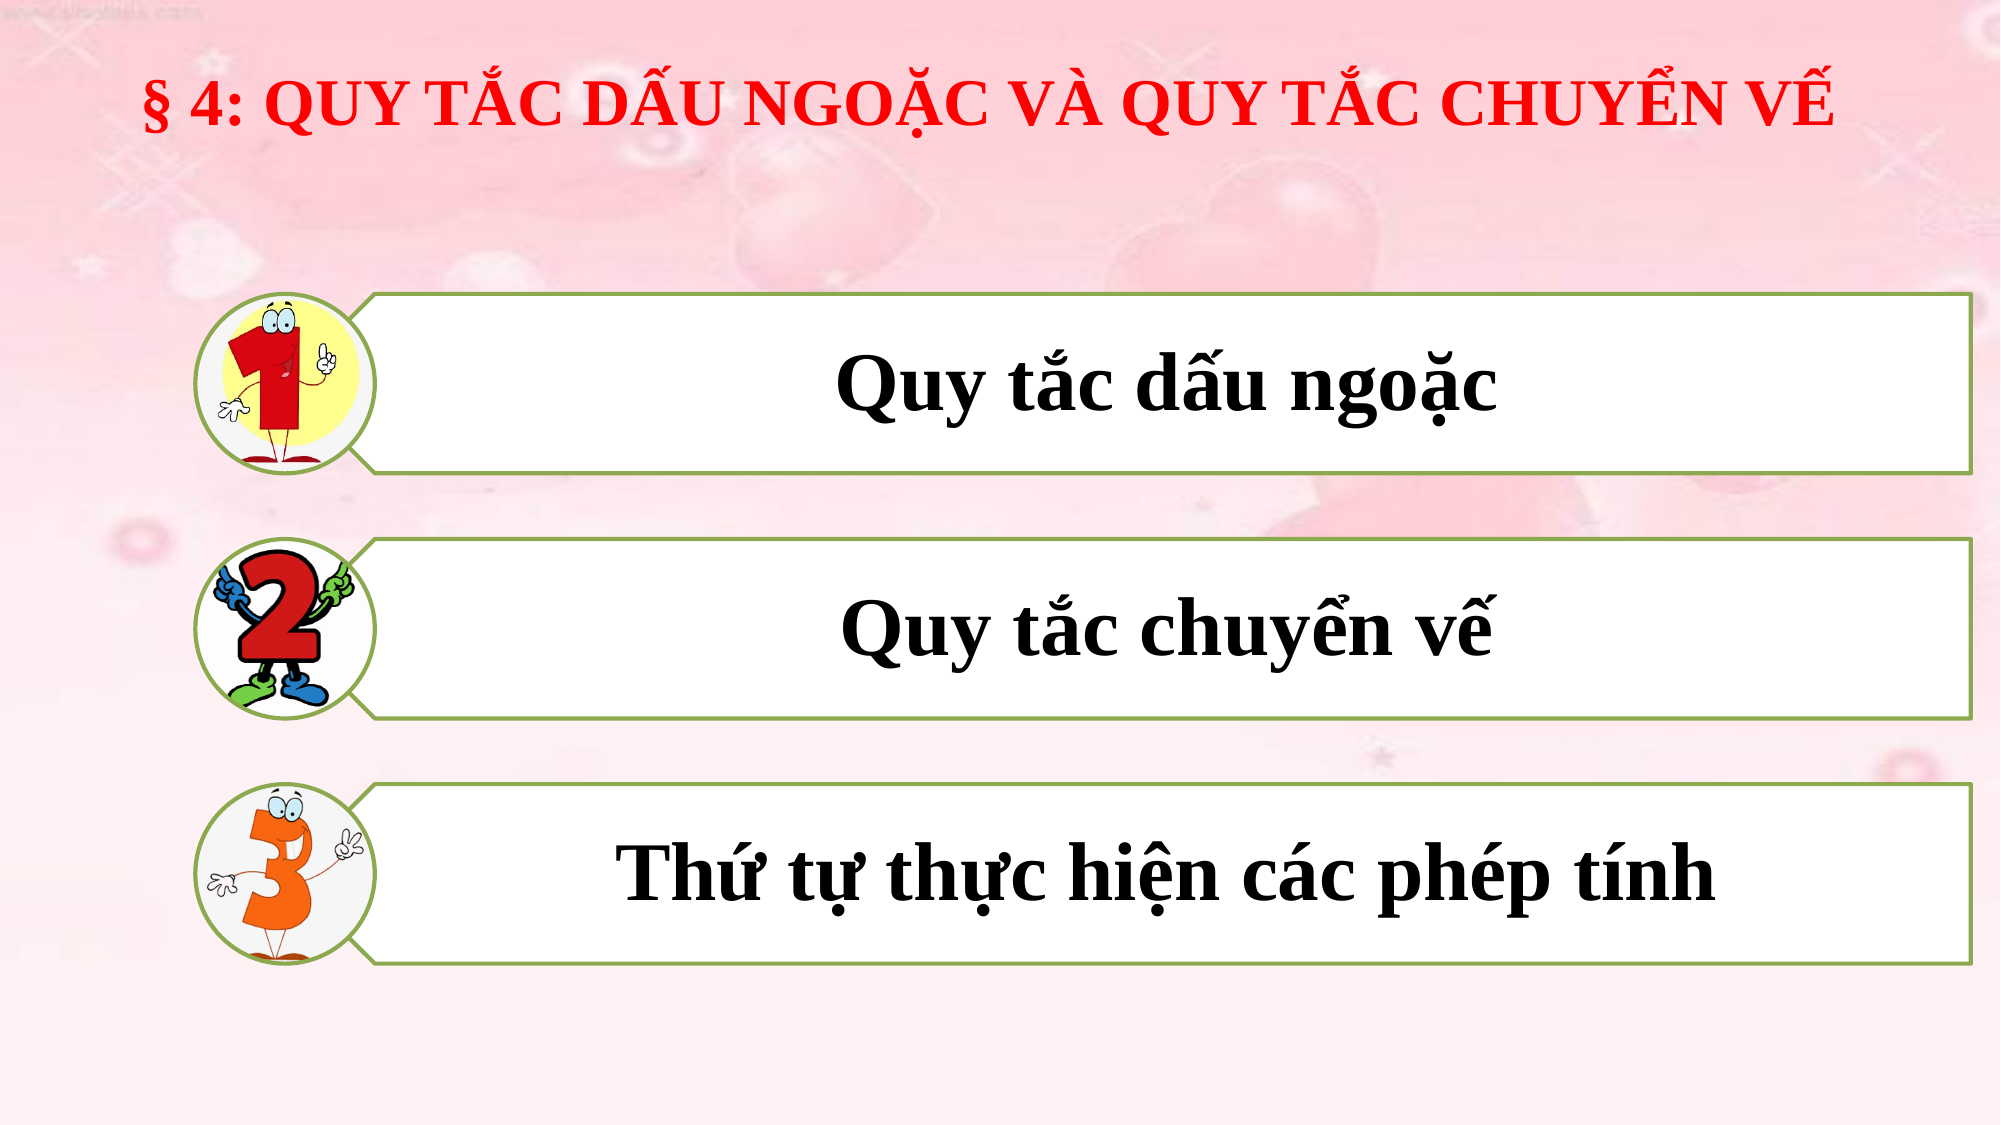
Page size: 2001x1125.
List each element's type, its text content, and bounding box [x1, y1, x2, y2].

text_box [195, 783, 1972, 964]
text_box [195, 293, 1972, 474]
picture [0, 0, 2001, 1125]
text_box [195, 538, 1972, 719]
text_box § 4: QUY TẮC DẤU NGOẶC VÀ QUY TẮC CHUYỂN VẾ [52, 51, 1928, 147]
